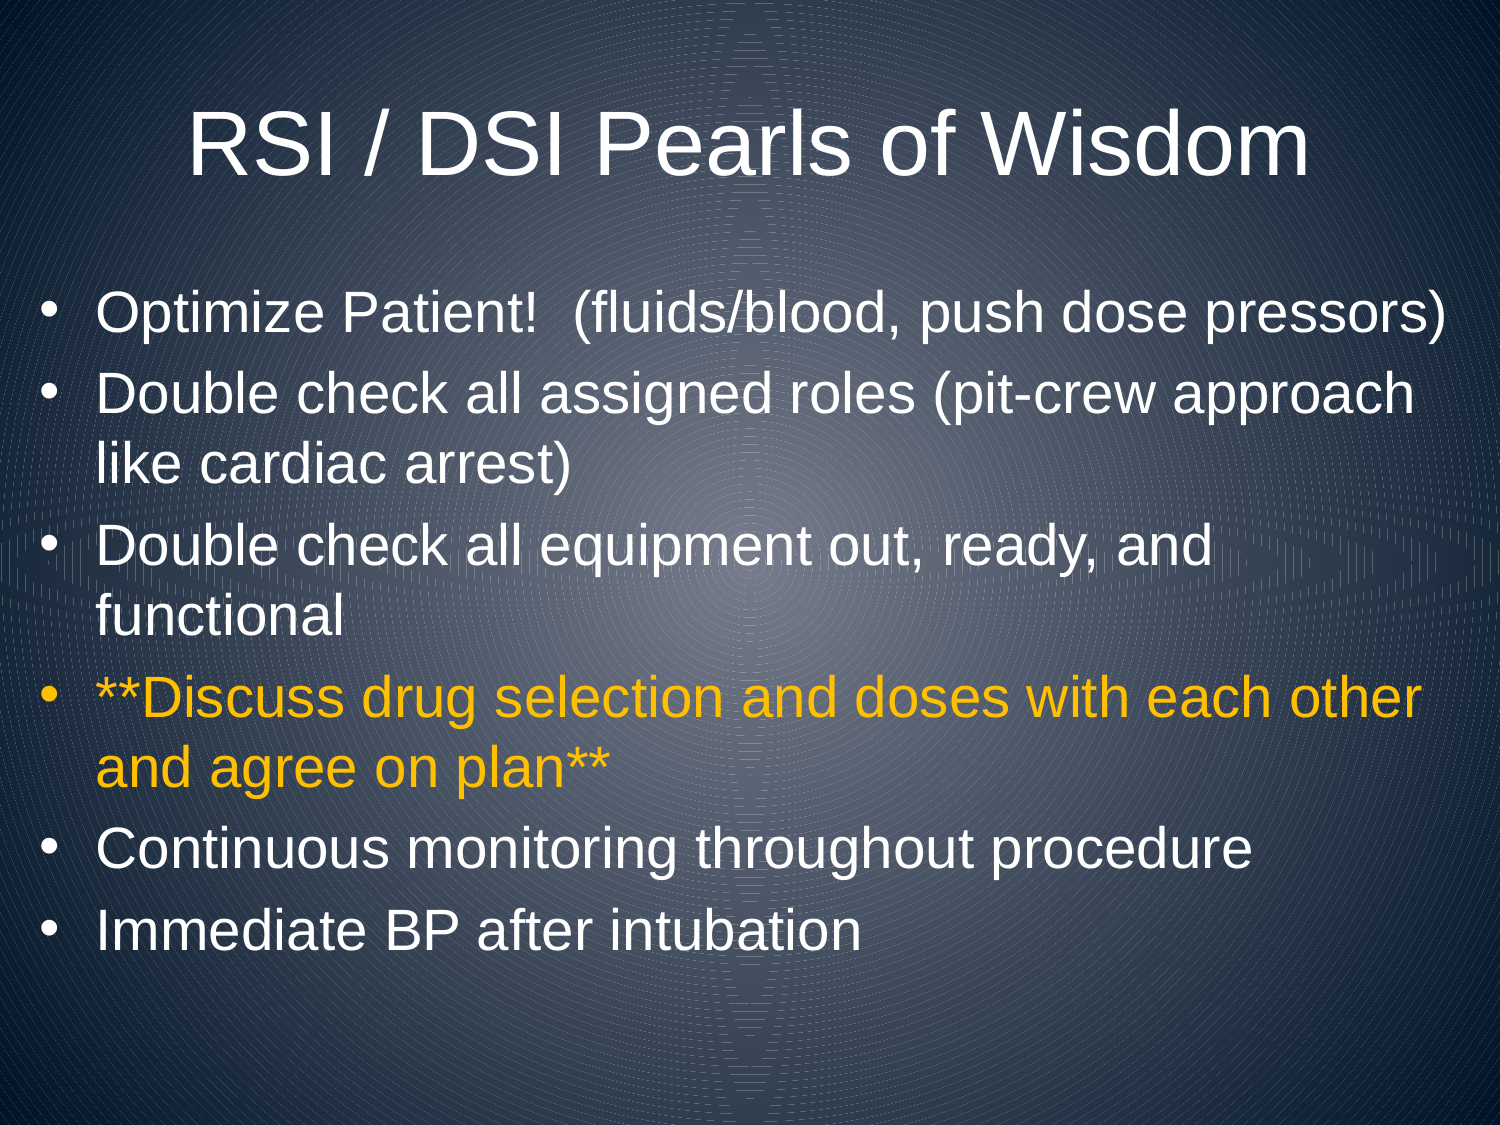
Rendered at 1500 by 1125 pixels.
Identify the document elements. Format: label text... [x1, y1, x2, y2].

title RSI / DSI Pearls of Wisdom [75, 45, 1425, 233]
list Optimize Patient! (fluids/blood, push dose pressors) Double check all assigned roles (pit-crew approach like cardiac arrest) Double check all equipment out, ready, and functional **Discuss drug selection and doses with each other and agree on plan** Continuous monitoring throughout procedure Immediate BP after intubation [24, 266, 1484, 1009]
